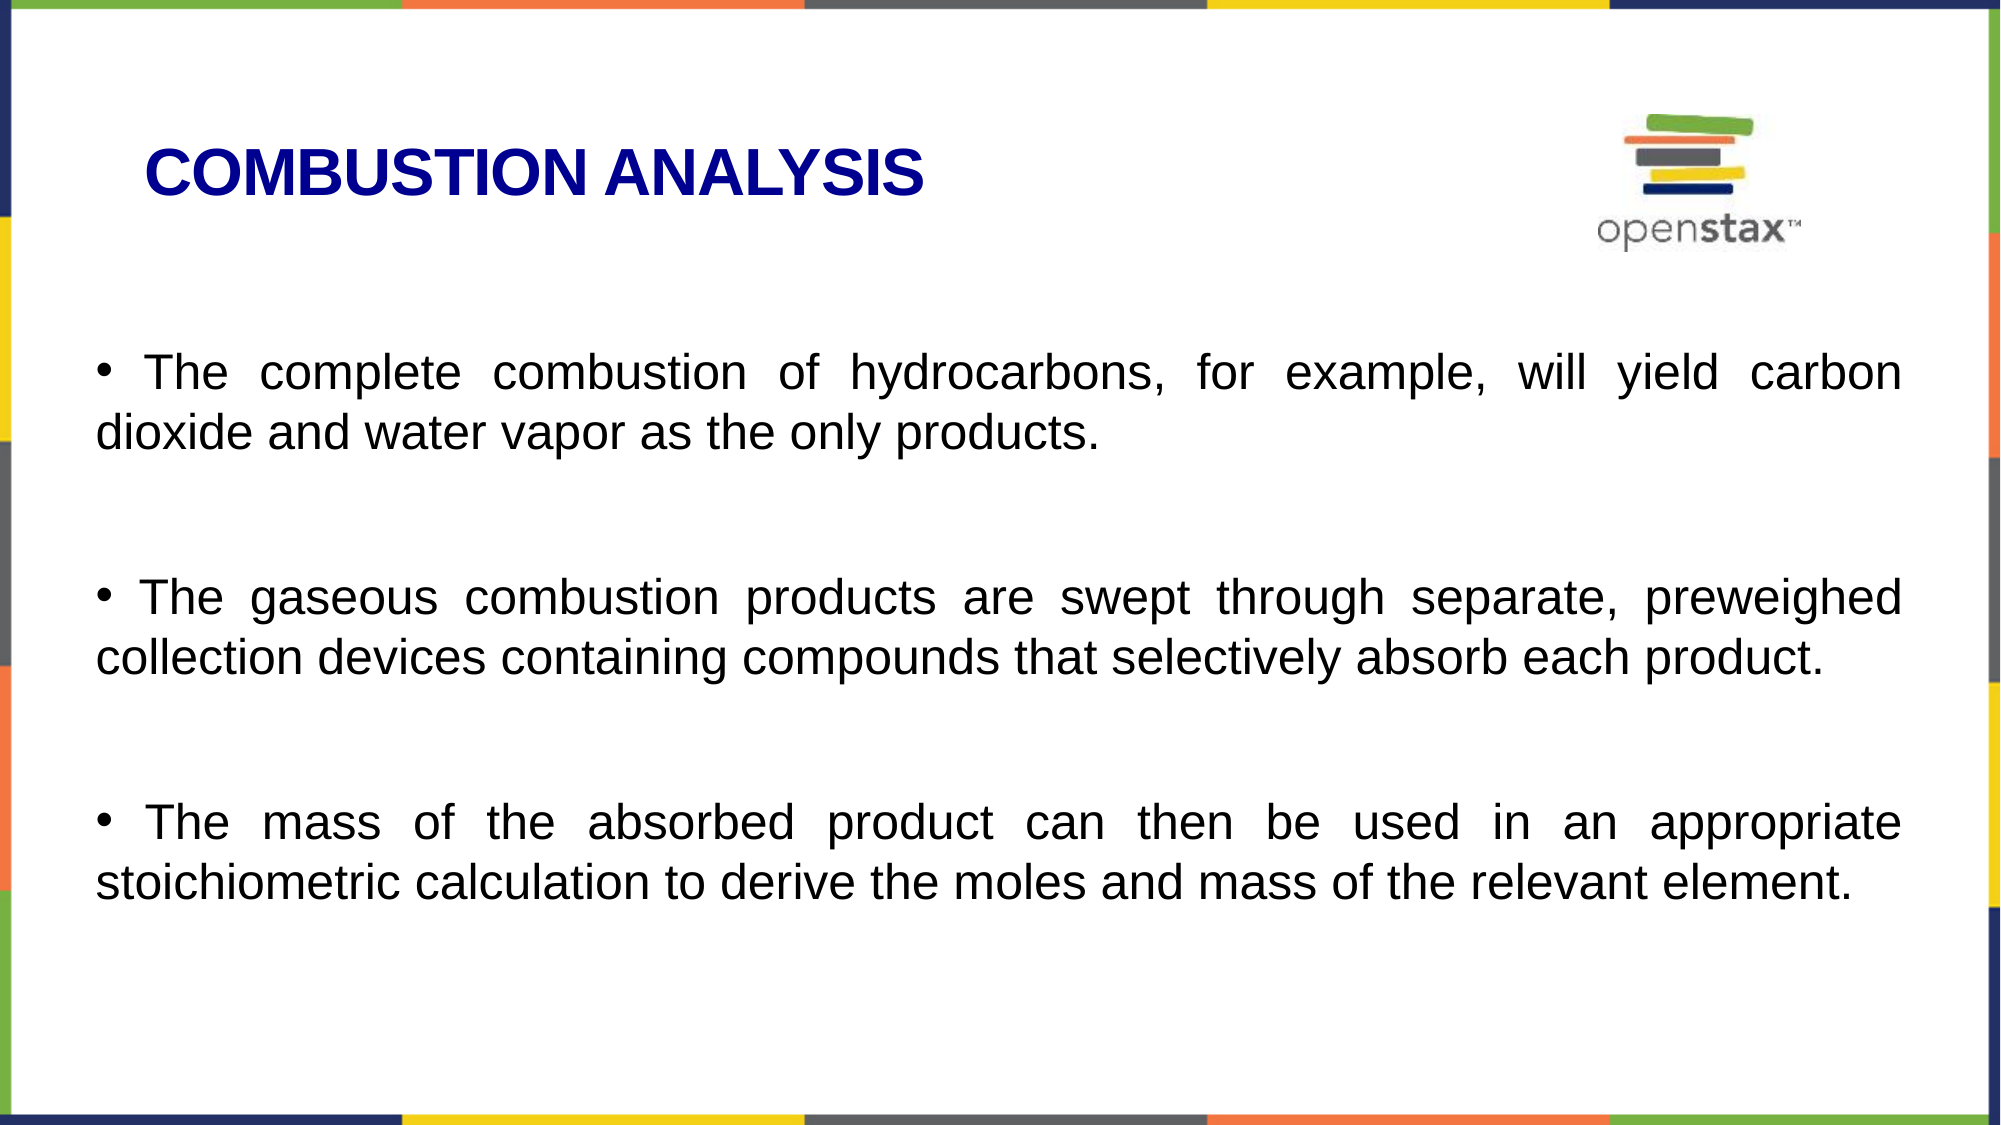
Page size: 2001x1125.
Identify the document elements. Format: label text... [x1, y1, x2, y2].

list The complete combustion of hydrocarbons, for example, will yield carbon dioxide and water vapor as the only products. The gaseous combustion products are swept through separate, preweighed collection devices containing compounds that selectively absorb each product. The mass of the absorbed product can then be used in an appropriate stoichiometric calculation to derive the moles and mass of the relevant element. [80, 249, 1919, 1028]
picture [0, 0, 2001, 1125]
title combustion analysis [129, 132, 1205, 216]
